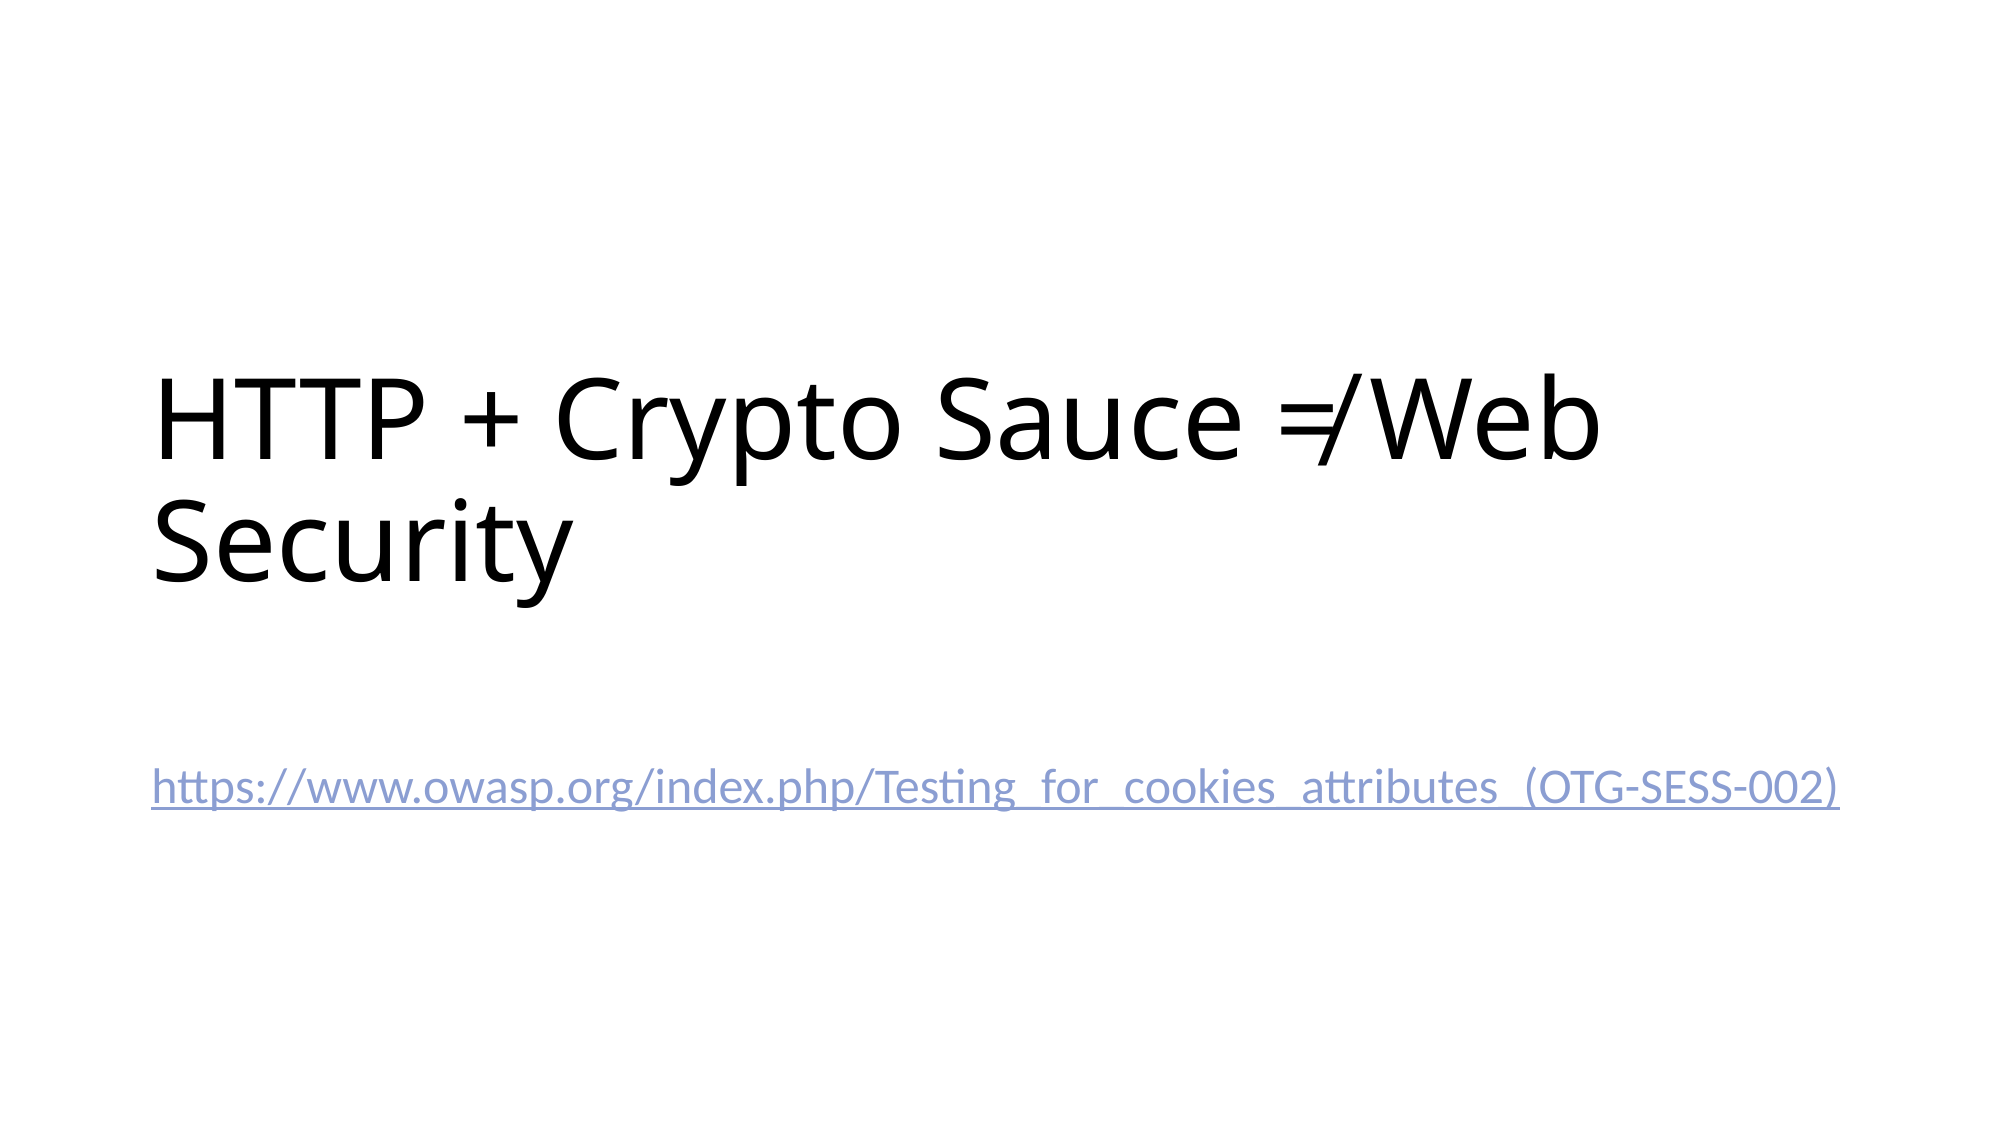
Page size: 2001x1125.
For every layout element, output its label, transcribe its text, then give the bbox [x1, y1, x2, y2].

title HTTP + Crypto Sauce ≠ Web Security [136, 280, 1862, 749]
list https://www.owasp.org/index.php/Testing_for_cookies_attributes_(OTG-SESS-002) [136, 752, 1862, 999]
